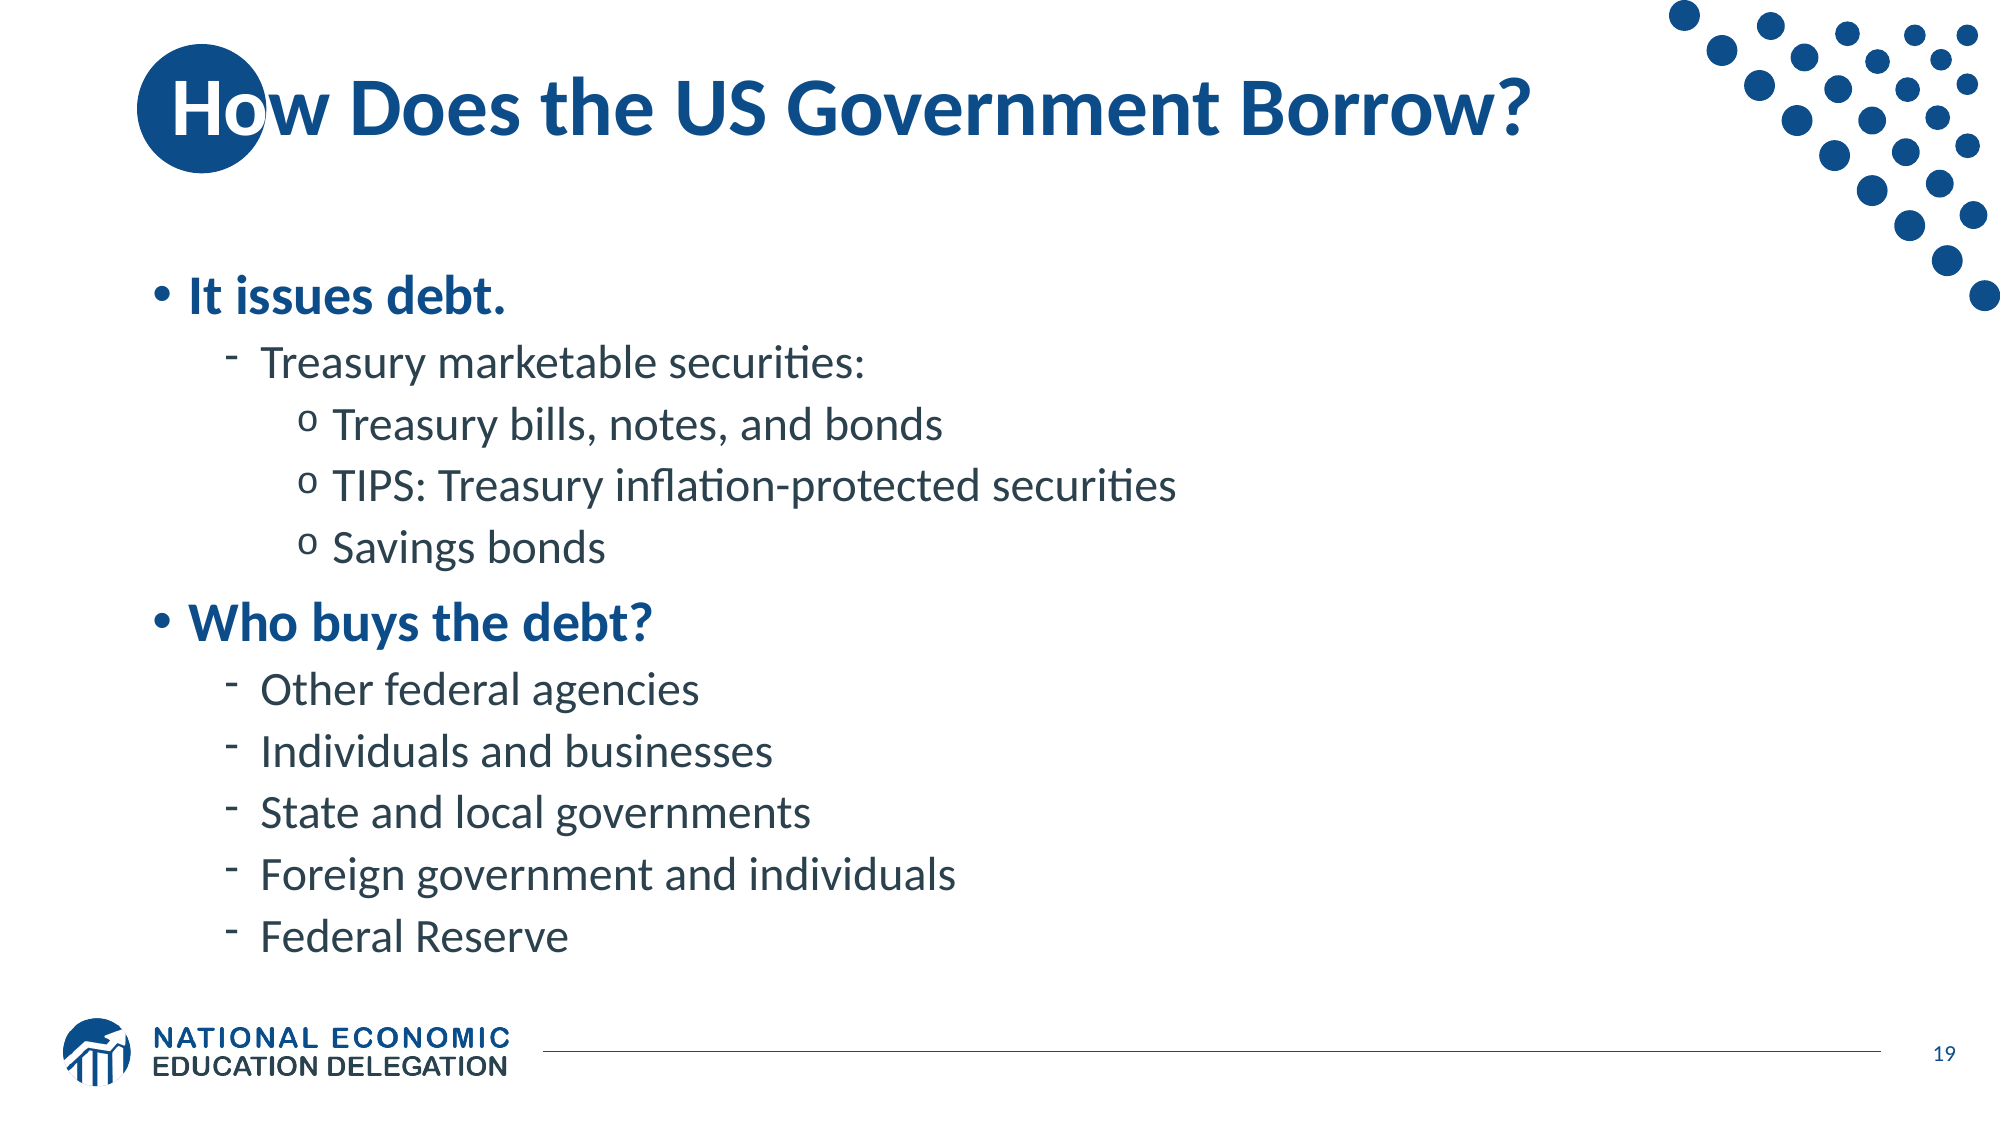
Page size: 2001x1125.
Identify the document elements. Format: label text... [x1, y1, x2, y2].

list It issues debt. Treasury marketable securities: Treasury bills, notes, and bonds TIPS: Treasury inflation-protected securities Savings bonds Who buys the debt? Other federal agencies Individuals and businesses State and local governments Foreign government and individuals Federal Reserve [137, 257, 1863, 972]
title How Does the US Government Borrow? [137, 0, 1863, 218]
slide_number 19 [1521, 1022, 1972, 1082]
picture [55, 1013, 520, 1091]
